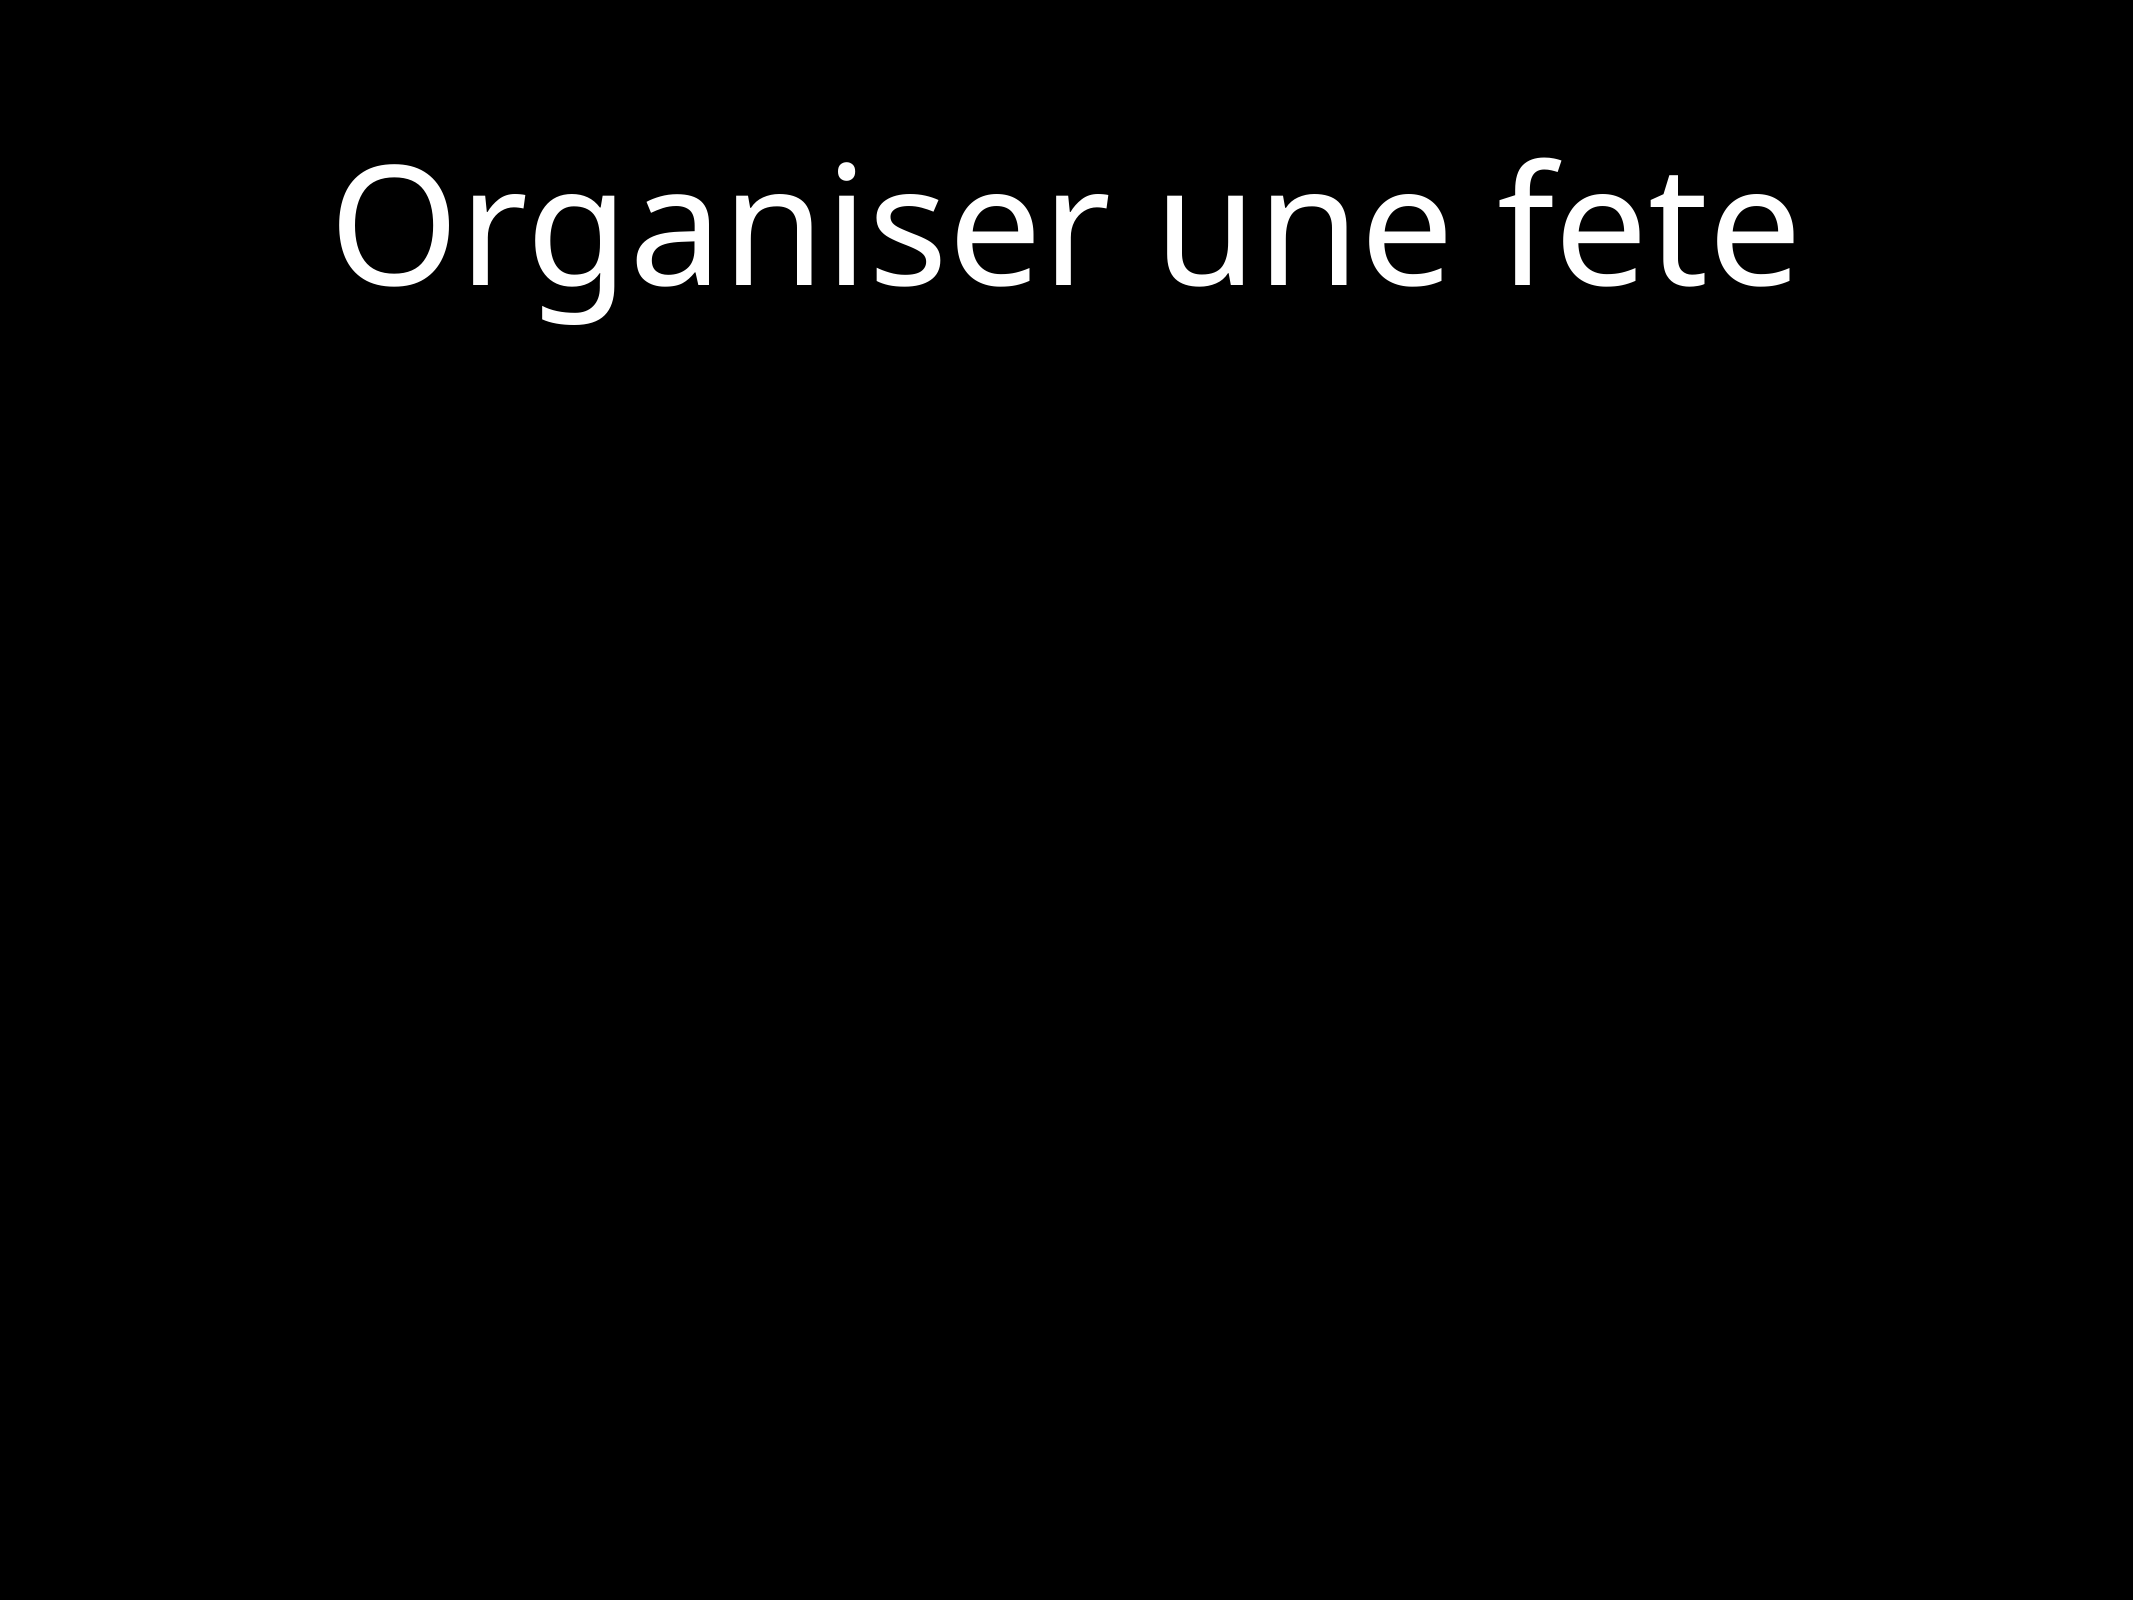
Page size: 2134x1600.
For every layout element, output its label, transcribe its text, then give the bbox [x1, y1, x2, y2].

title Organiser une fete [155, 41, 1978, 397]
